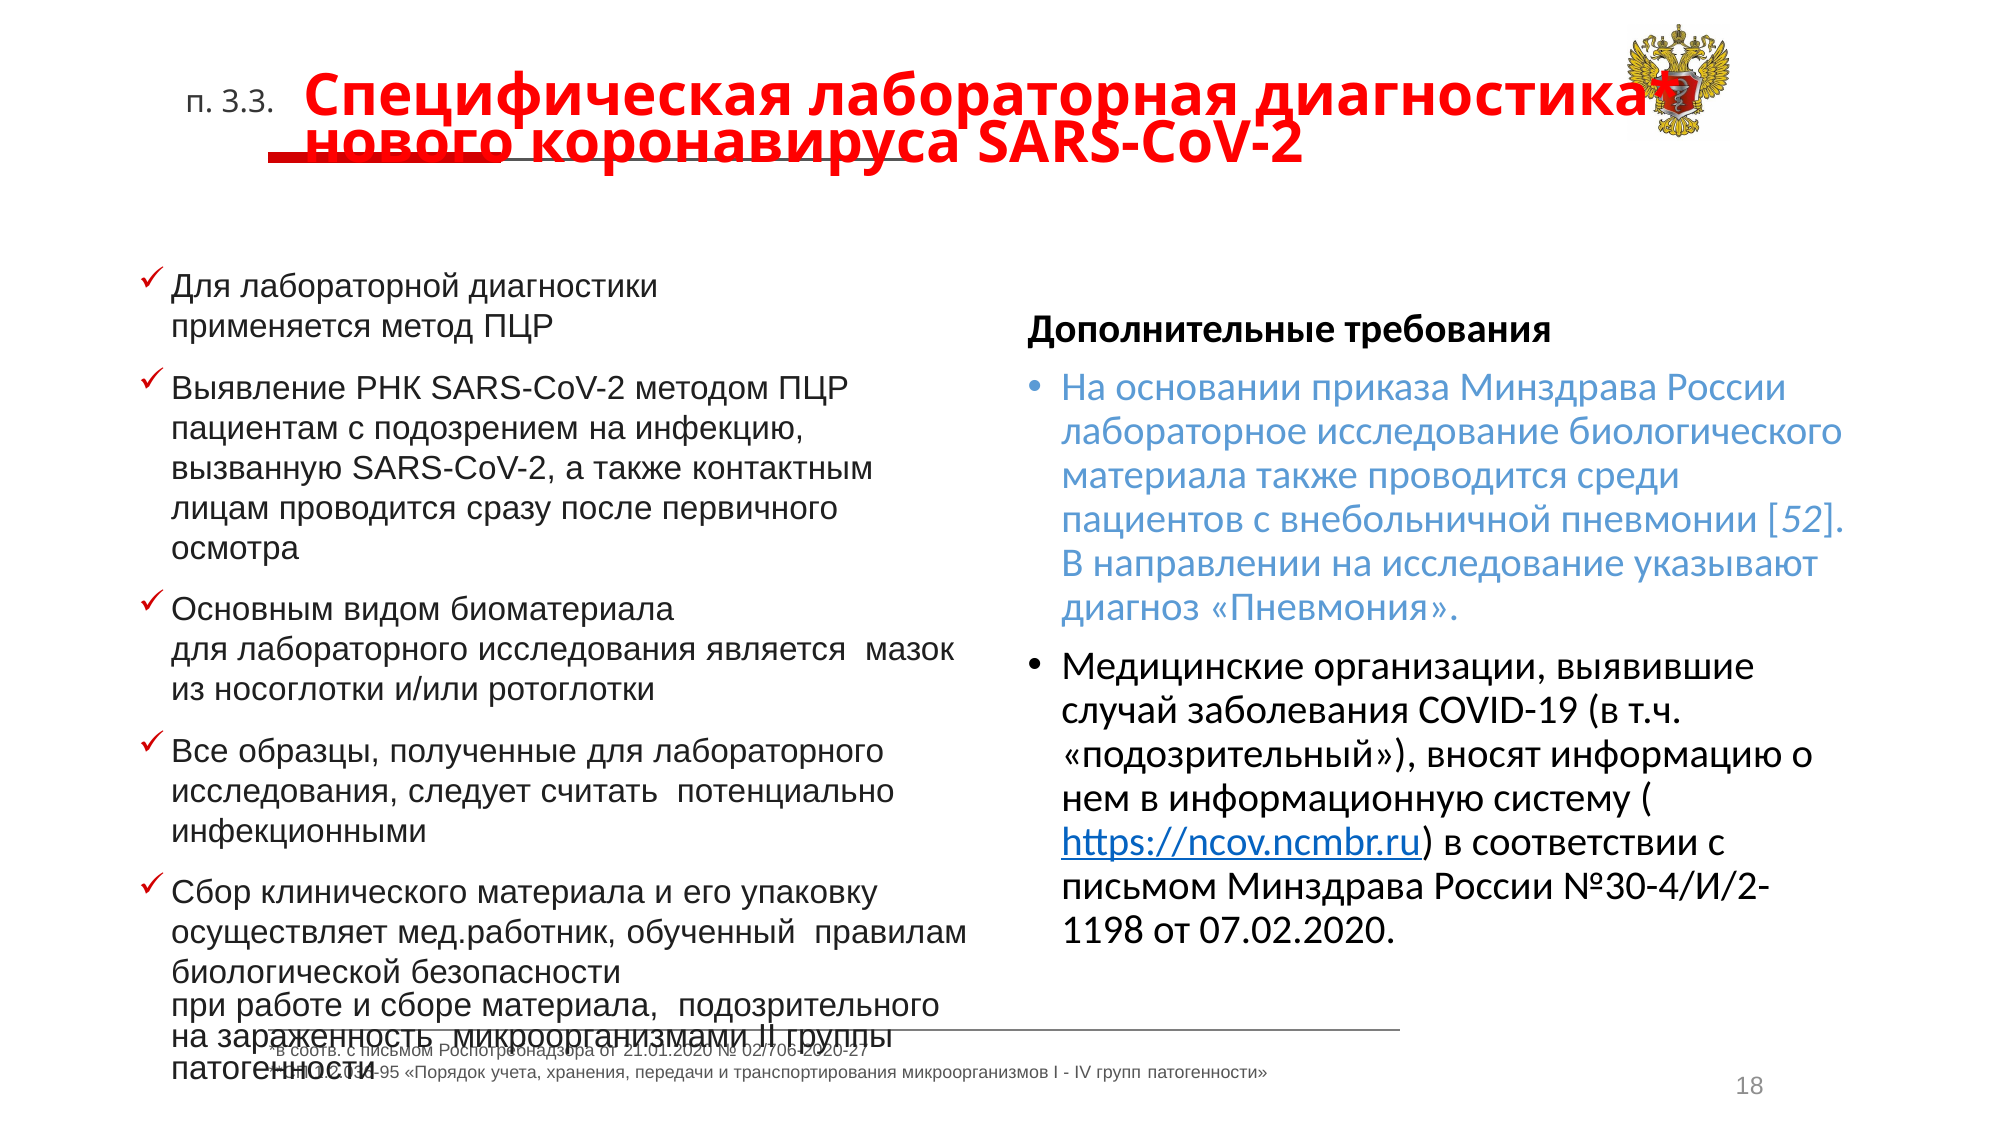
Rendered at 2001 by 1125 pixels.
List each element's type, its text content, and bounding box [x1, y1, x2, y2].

text_box *в соотв. с письмом Роспотребнадзора от 21.01.2020 № 02/706-2020-27 **СП 1.2.036-95 «Порядок учета, хранения, передачи и транспортирования микроорганизмов I - IV групп патогенности» [988, 1037, 1280, 1083]
list Дополнительные требования На основании приказа Минздрава России лабораторное исследование биологического материала также проводится среди пациентов с внебольничной пневмонии [52]. В направлении на исследование указывают диагноз «Пневмония». Медицинские организации, выявившие случай заболевания COVID-19 (в т.ч. «подозрительный»), вносят информацию о нем в информационную систему (https://ncov.ncmbr.ru) в соответствии с письмом Минздрава России №30-4/И/2-1198 от 07.02.2020. [1012, 299, 1863, 1014]
text_box Для лабораторной диагностики применяется метод ПЦР Выявление РНК SARS-CoV-2 методом ПЦР пациентам с подозрением на инфекцию, вызванную SARS-CoV-2, а также контактным лицам проводится сразу после первичного осмотра Основным видом биоматериала для лабораторного исследования является мазок из носоглотки и/или ротоглотки Все образцы, полученные для лабораторного исследования, следует считать потенциально инфекционными Сбор клинического материала и его упаковку осуществляет мед.работник, обученный правилам биологической безопасности при работе и сборе материала, подозрительного на зараженность микроорганизмами II группы патогенности [137, 263, 988, 1087]
text_box 18 [1734, 1068, 1765, 1100]
title п. 3.3. Специфическая лабораторная диагностика* нового коронавируса SARS-CoV-2 [184, 26, 1863, 221]
